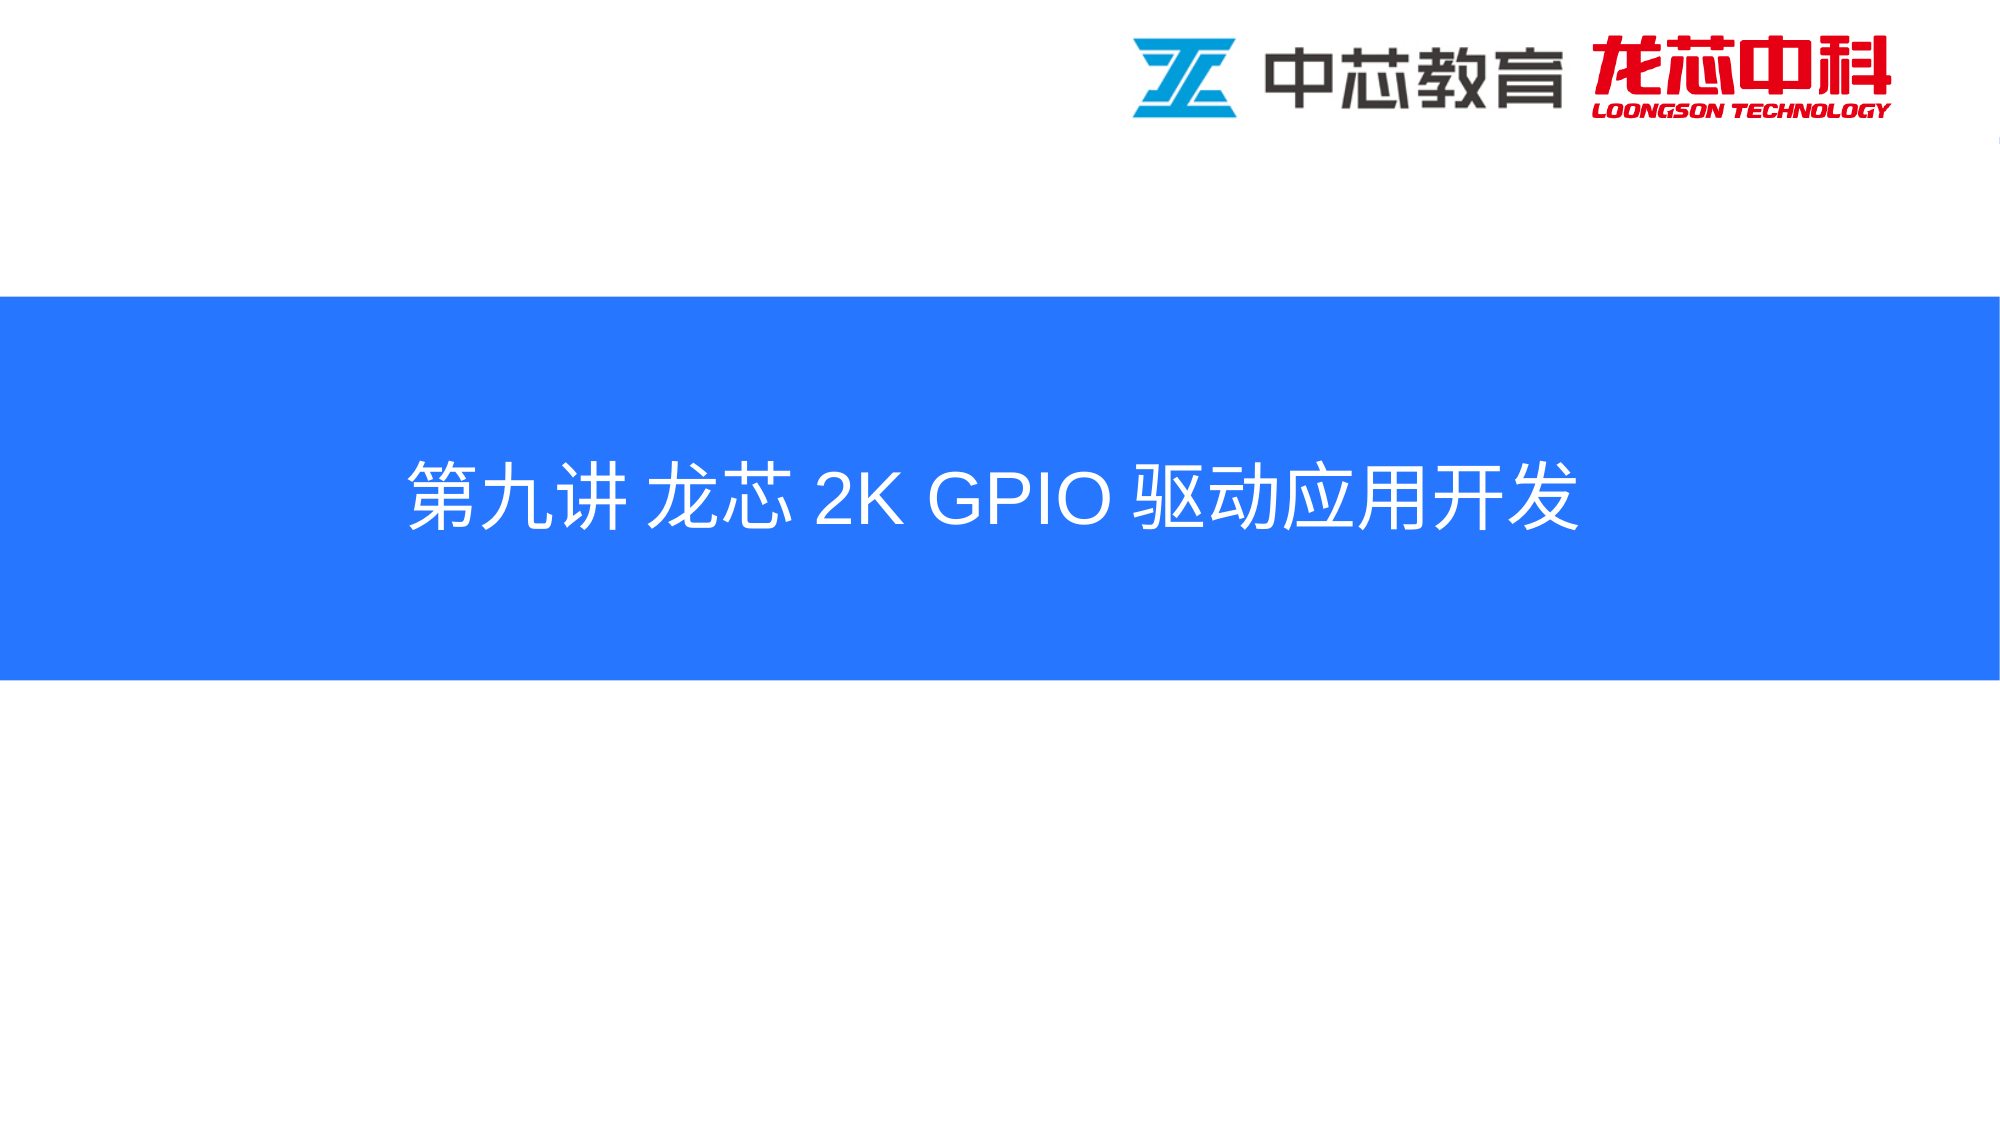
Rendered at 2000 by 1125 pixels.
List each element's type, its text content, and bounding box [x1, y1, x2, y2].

picture [1104, 13, 1893, 143]
text_box [0, 12, 2000, 228]
text_box 第九讲 龙芯2K GPIO驱动应用开发 [149, 397, 1837, 547]
text_box [0, 296, 2000, 681]
